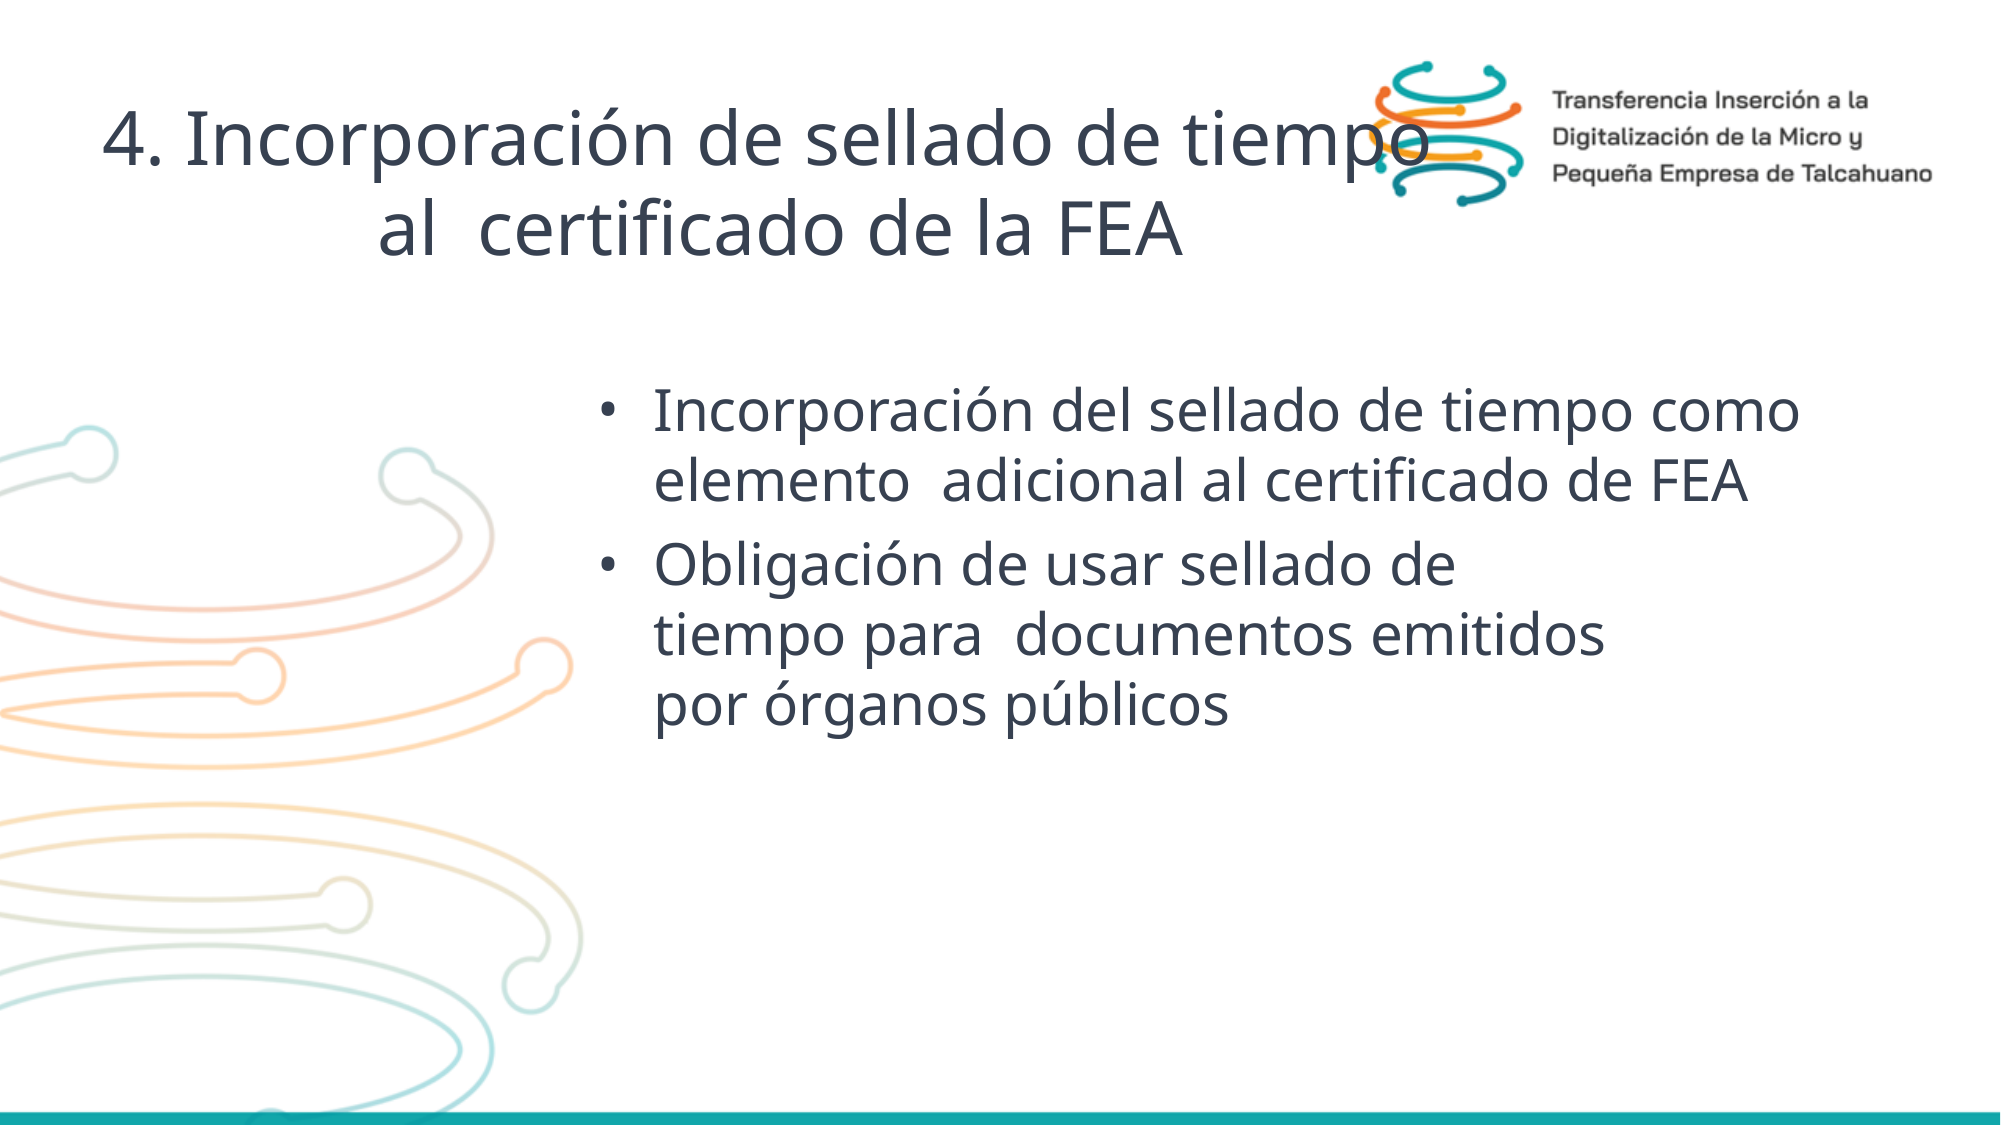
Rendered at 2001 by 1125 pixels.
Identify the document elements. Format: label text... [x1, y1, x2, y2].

title 4. Incorporación de sellado de tiempo al certificado de la FEA [18, 63, 1471, 275]
picture [0, 0, 2001, 1125]
list Incorporación del sellado de tiempo como elemento adicional al certificado de FEA Obligación de usar sellado de tiempo para documentos emitidos por órganos públicos [595, 299, 1863, 940]
